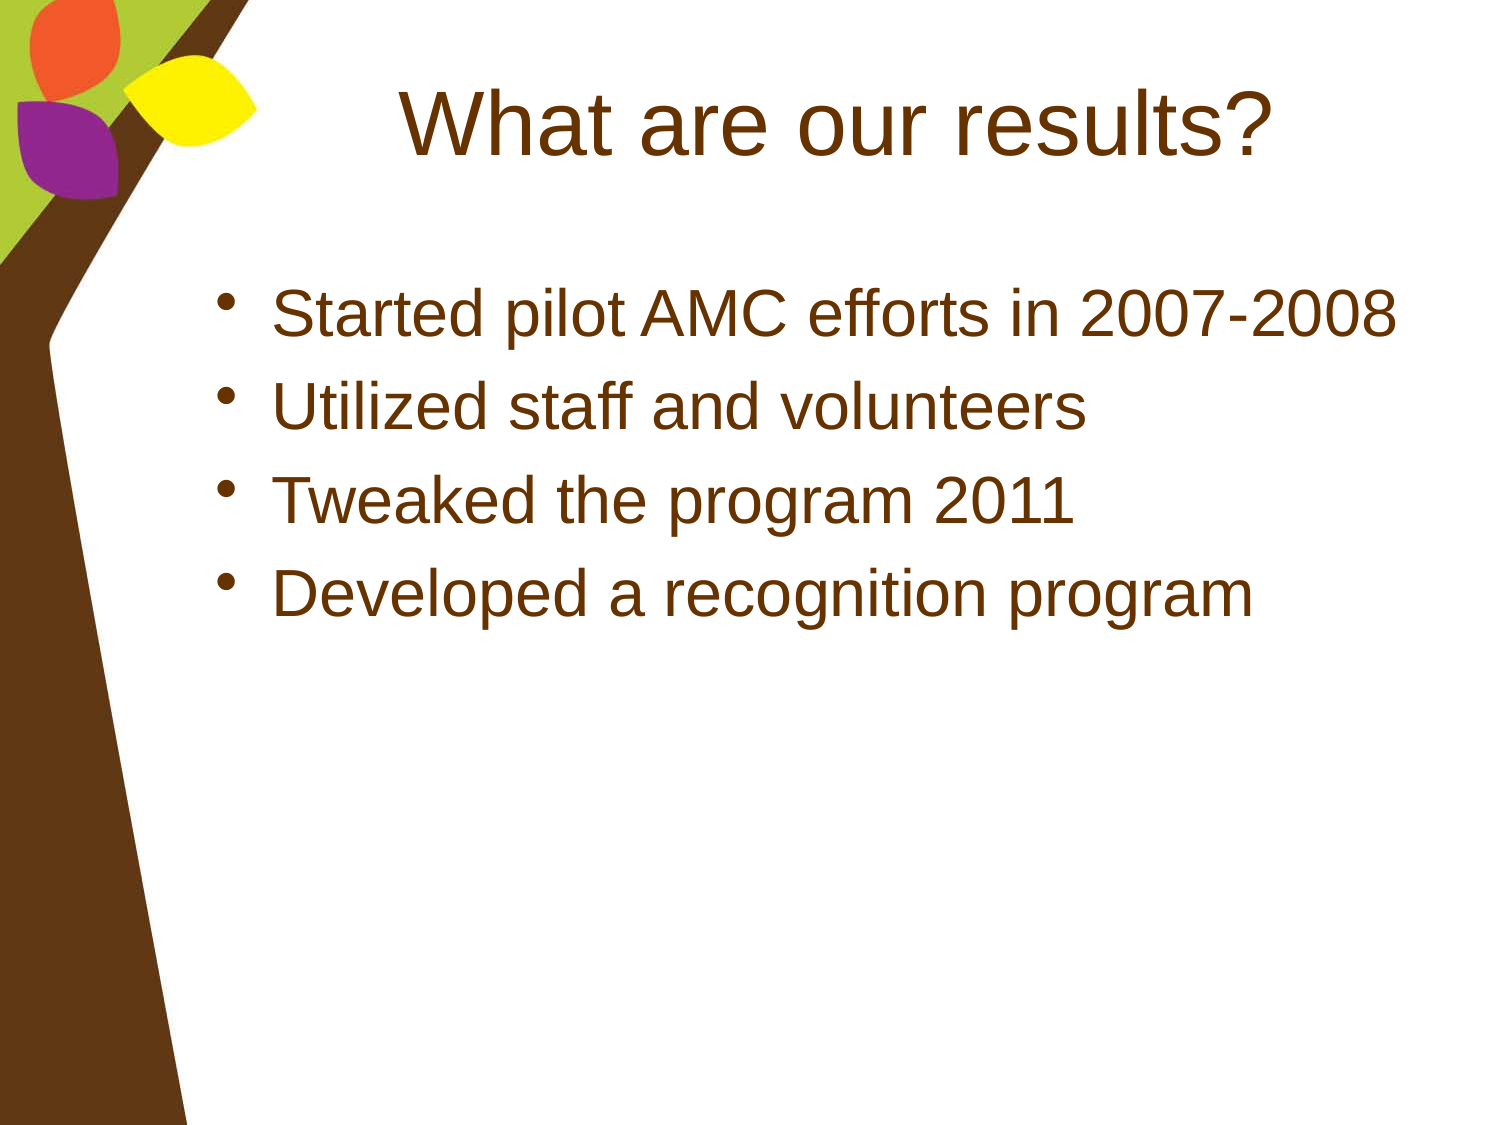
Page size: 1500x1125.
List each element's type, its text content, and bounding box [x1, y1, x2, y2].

list Started pilot AMC efforts in 2007-2008 Utilized staff and volunteers Tweaked the program 2011 Developed a recognition program [199, 262, 1476, 1088]
picture [0, 0, 1500, 1125]
title What are our results? [199, 24, 1476, 213]
